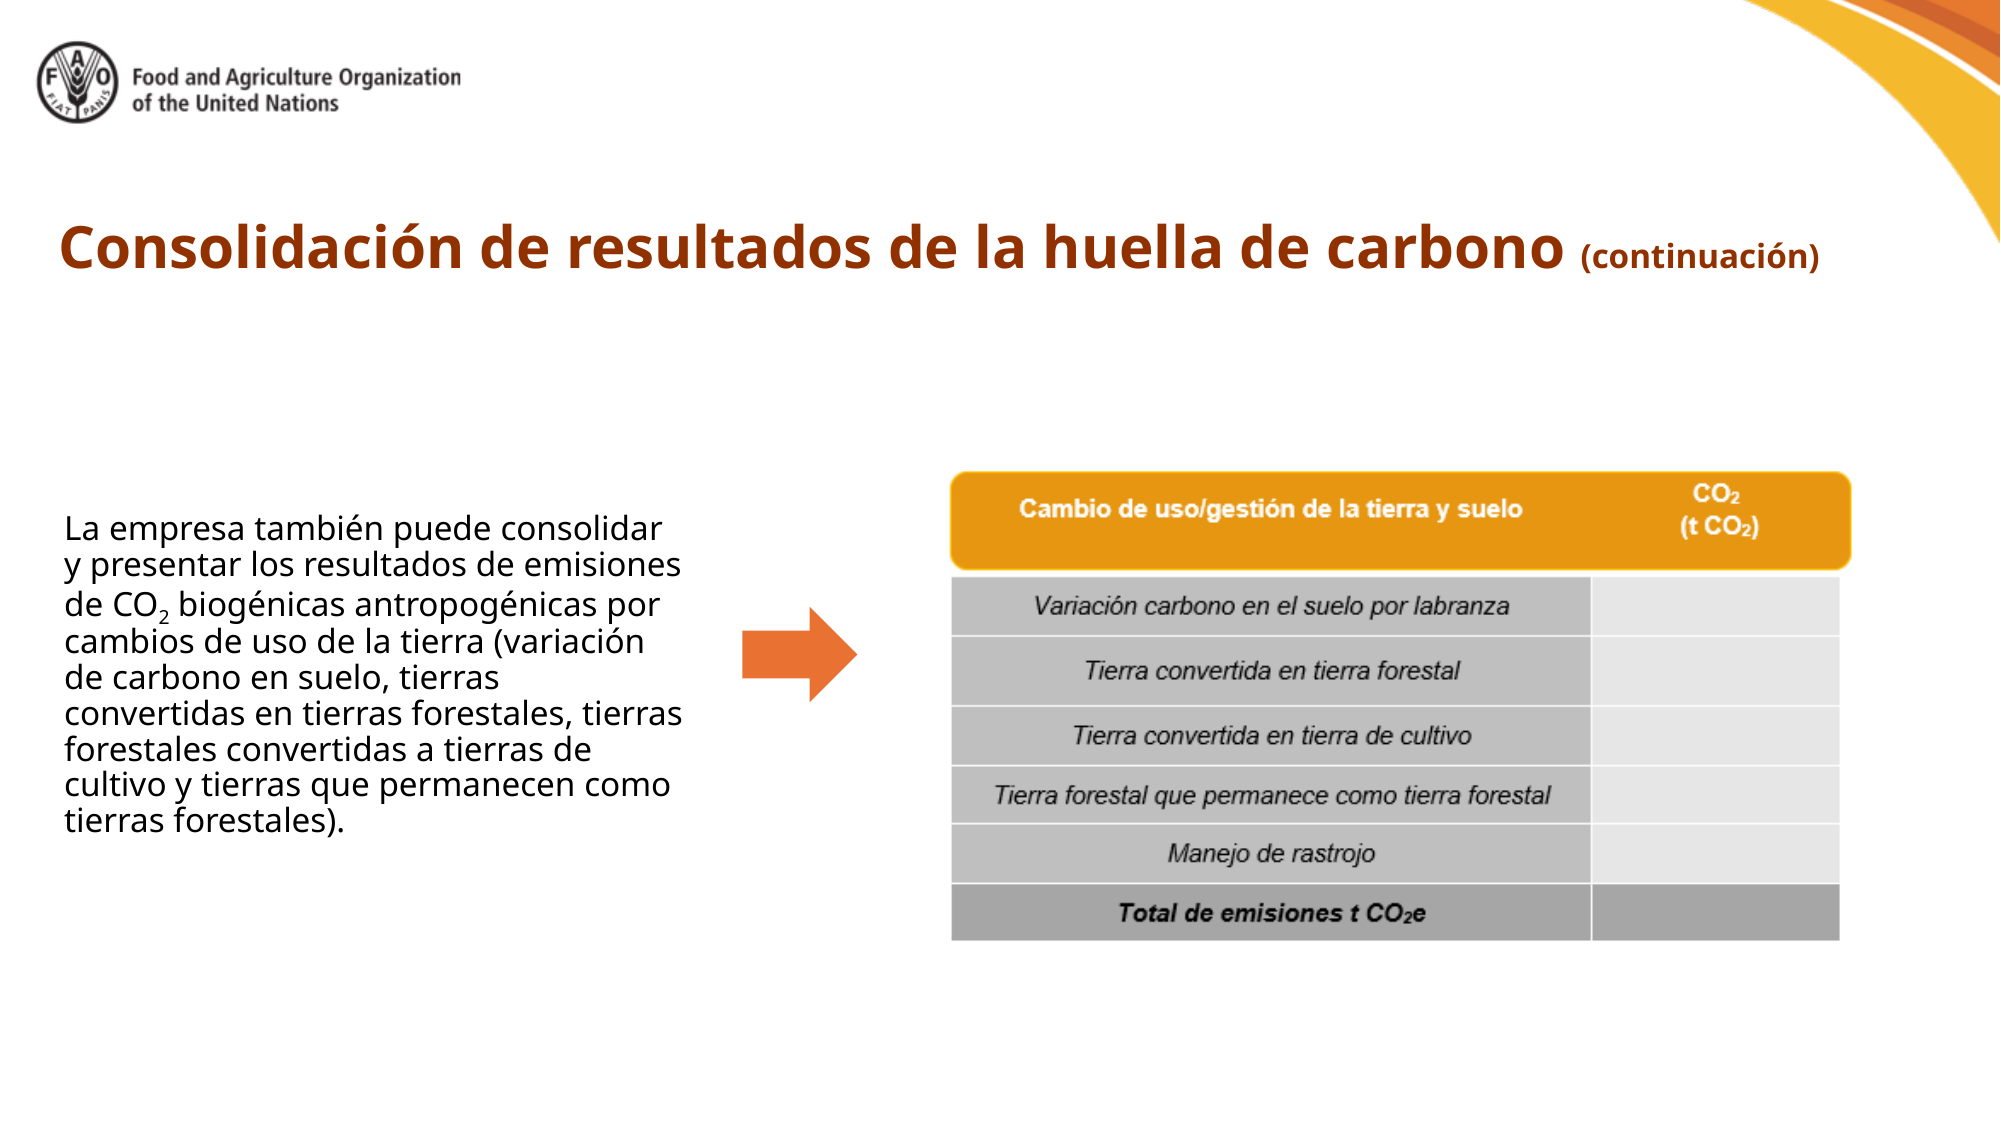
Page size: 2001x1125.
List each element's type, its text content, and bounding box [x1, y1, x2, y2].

picture [1737, 0, 2000, 260]
text_box [741, 604, 859, 705]
picture [0, 2, 496, 139]
text_box Consolidación de resultados de la huella de carbono (continuación) [58, 210, 1857, 281]
text_box La empresa también puede consolidar y presentar los resultados de emisiones de CO2 biogénicas antropogénicas por cambios de uso de la tierra (variación de carbono en suelo, tierras convertidas en tierras forestales, tierras forestales convertidas a tierras de cultivo y tierras que permanecen como tierras forestales). [49, 366, 703, 986]
picture [934, 457, 1857, 958]
